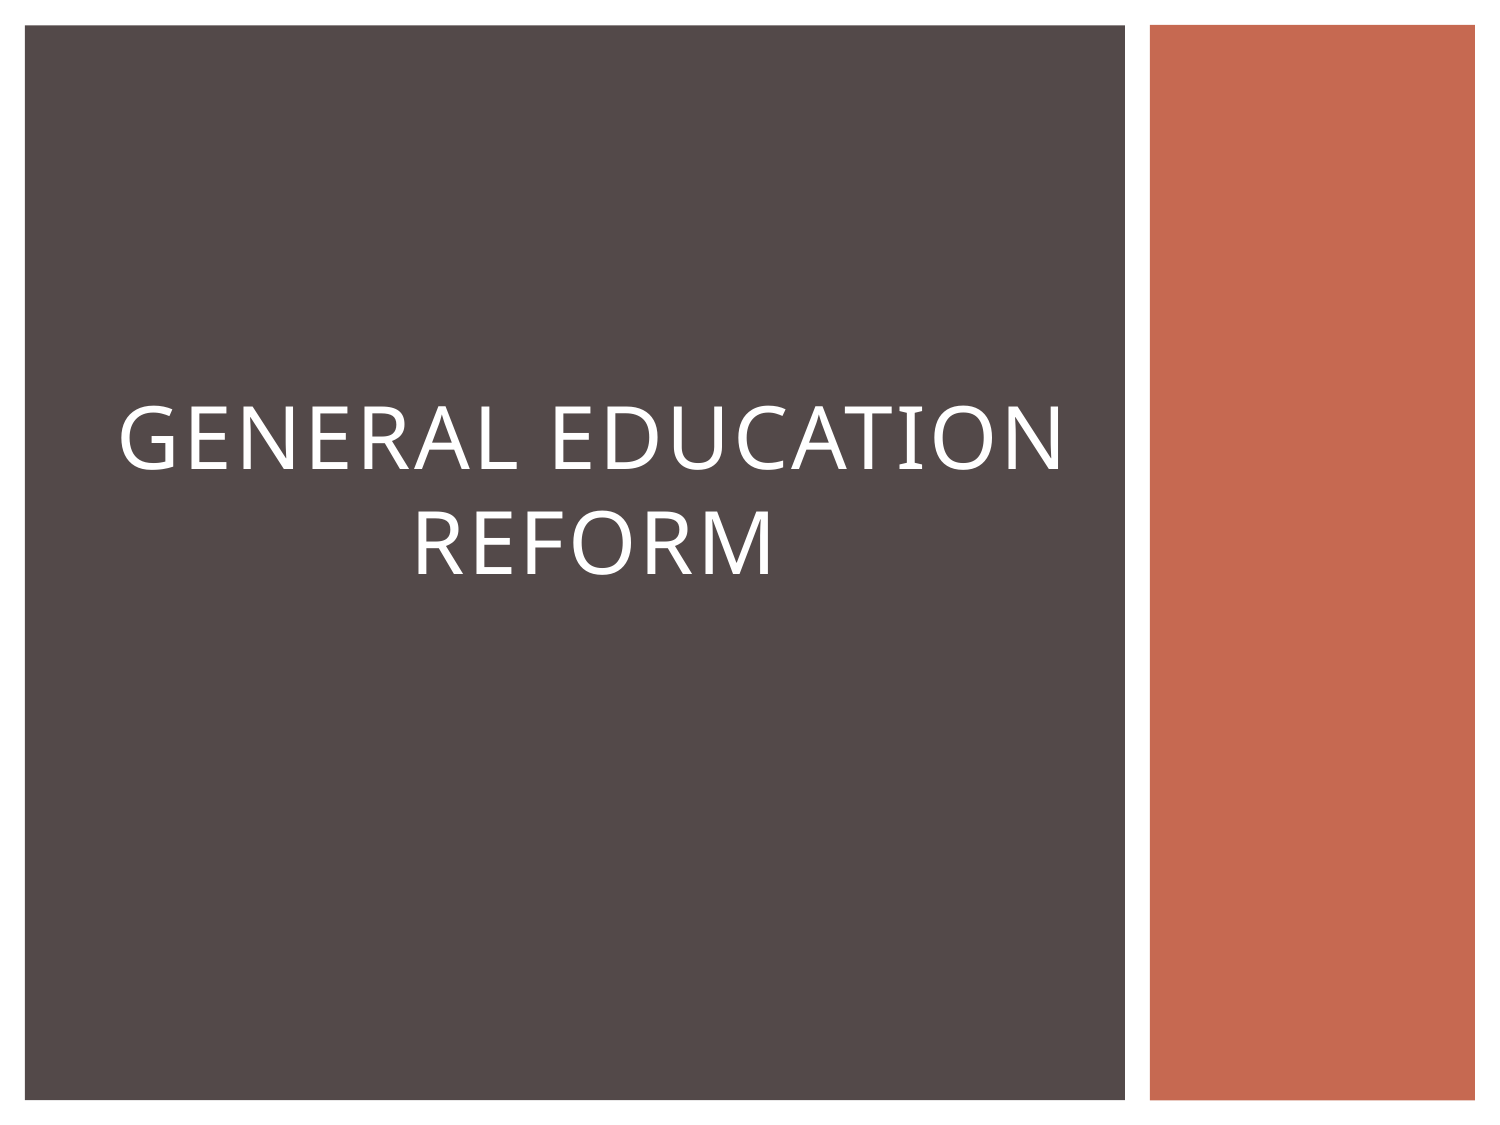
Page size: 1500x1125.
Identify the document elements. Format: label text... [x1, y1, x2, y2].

title General education reform [75, 336, 1113, 637]
